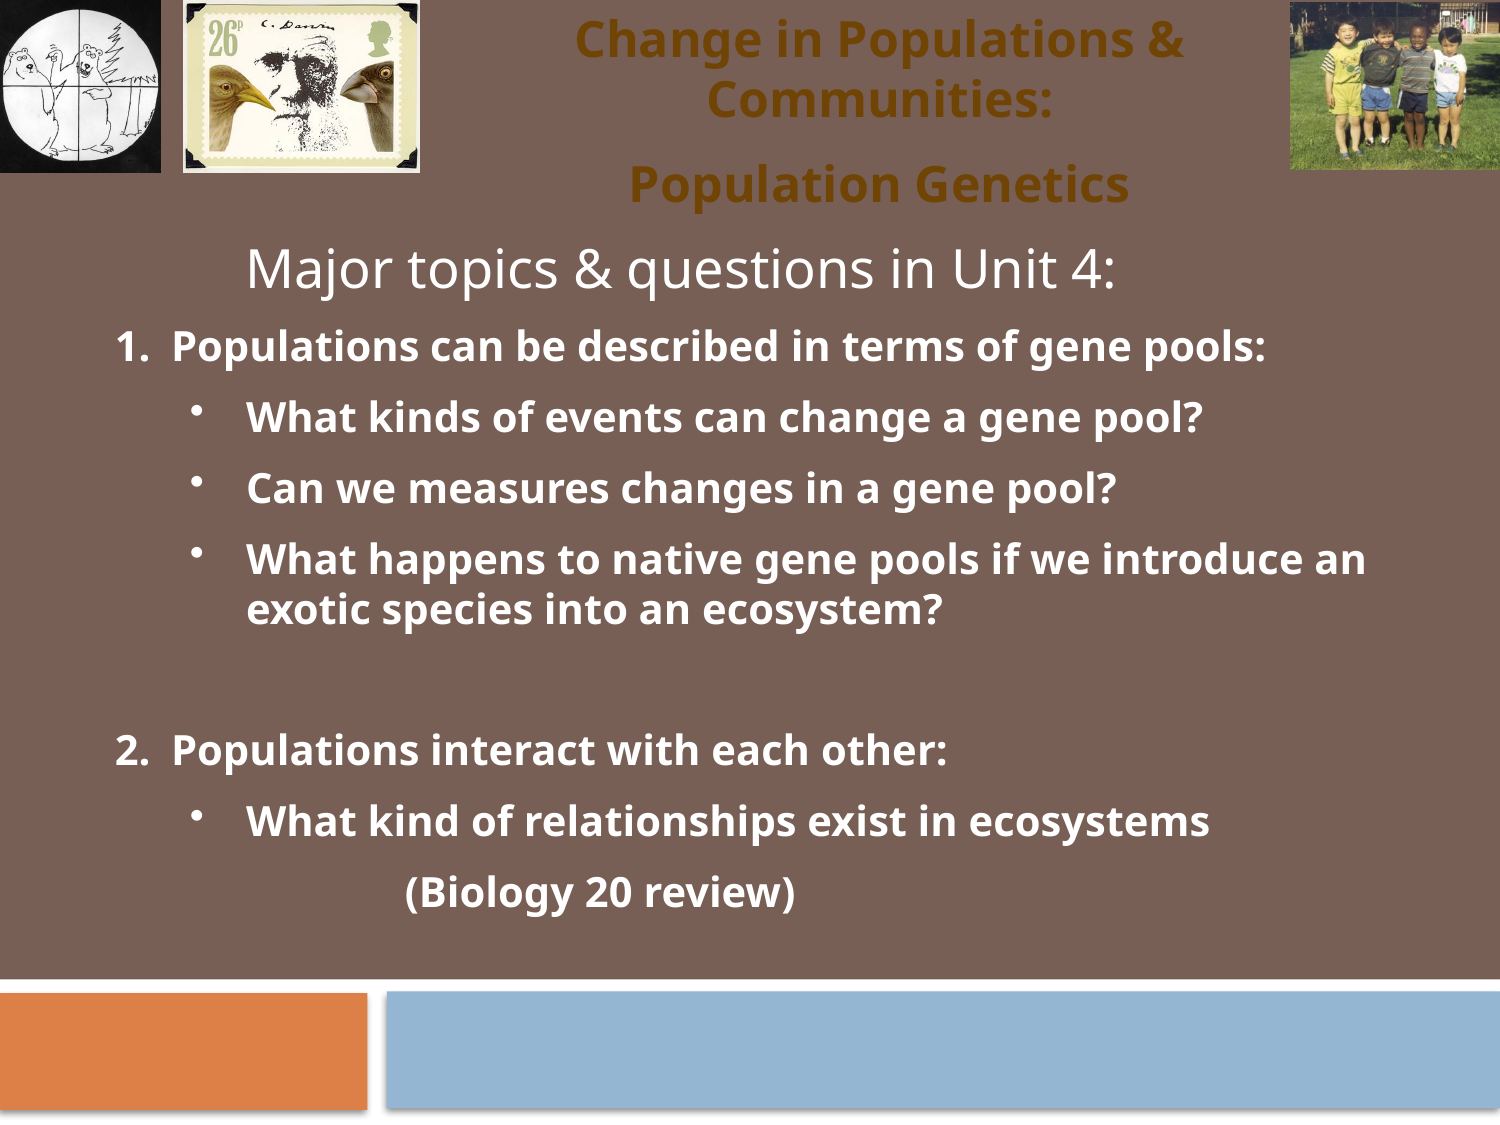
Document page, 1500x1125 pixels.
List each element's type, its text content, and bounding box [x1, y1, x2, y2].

subtitle Major topics & questions in Unit 4: [230, 196, 1364, 312]
picture [182, 0, 420, 174]
text_box Change in Populations & Communities: Population Genetics [419, 0, 1341, 220]
picture [0, 0, 161, 173]
text_box Populations can be described in terms of gene pools: What kinds of events can change a gene pool? Can we measures changes in a gene pool? What happens to native gene pools if we introduce an exotic species into an ecosystem? Populations interact with each other: What kind of relationships exist in ecosystems (Biology 20 review) [99, 312, 1441, 924]
picture [1289, 1, 1500, 171]
